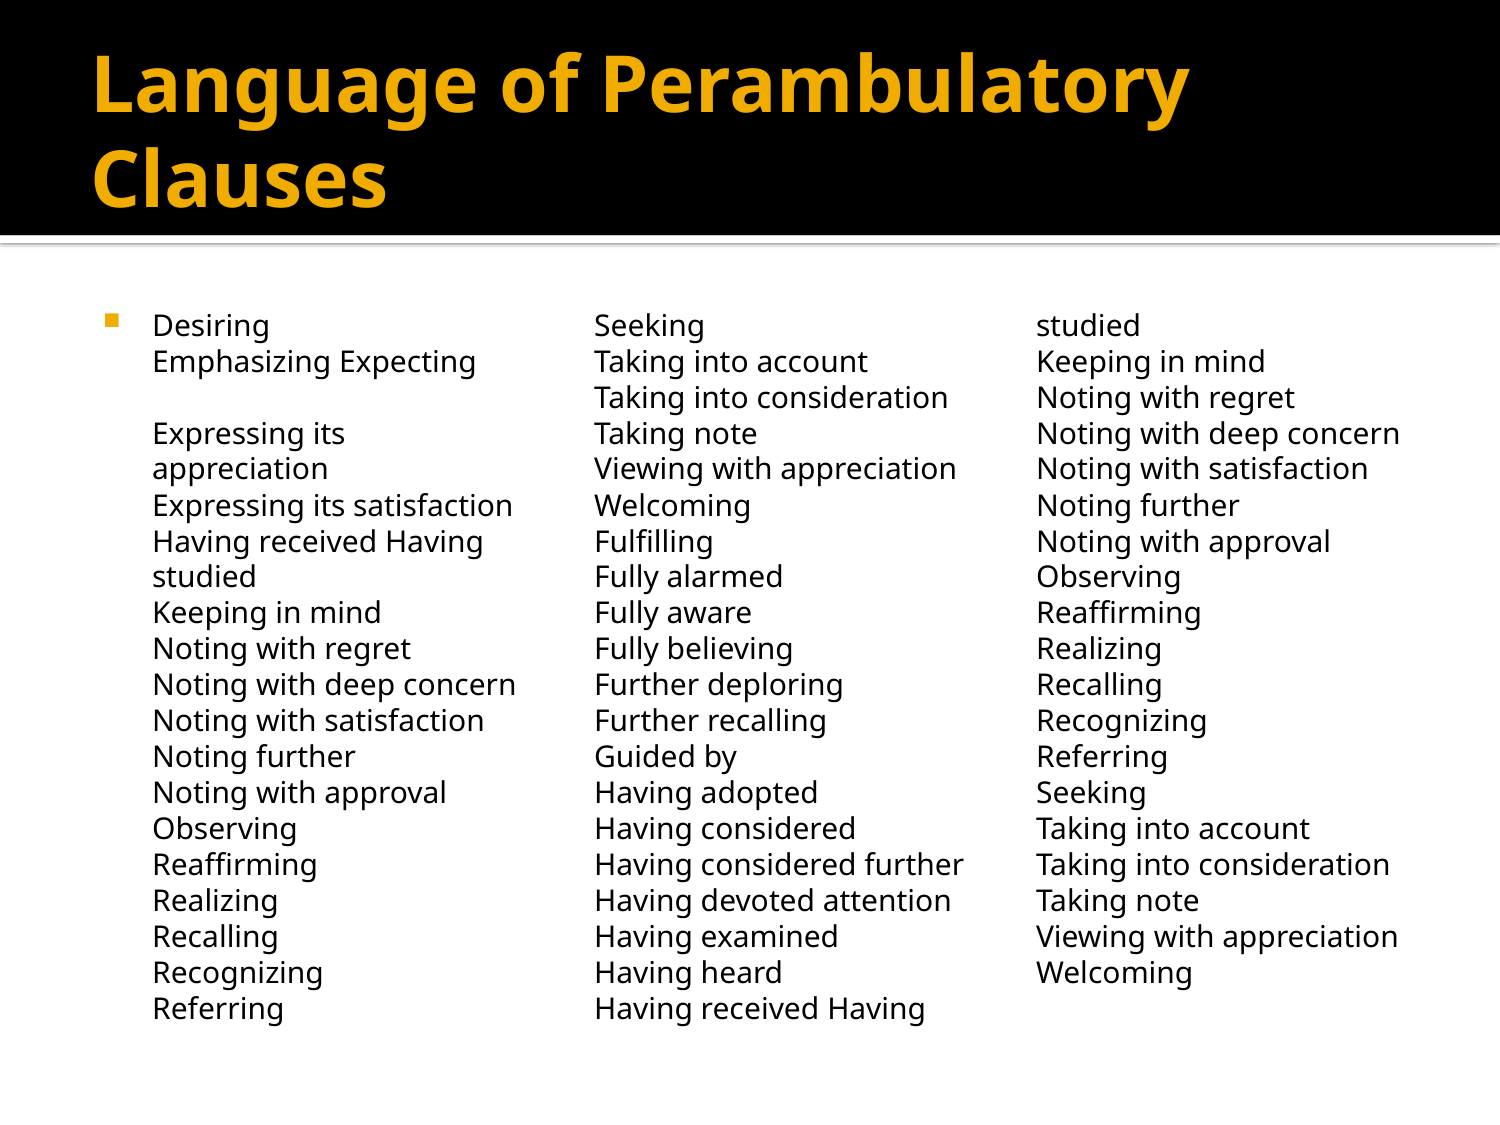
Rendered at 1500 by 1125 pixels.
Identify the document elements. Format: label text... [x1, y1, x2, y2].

title Language of Perambulatory Clauses [75, 25, 1425, 231]
list Desiring Emphasizing Expecting Expressing its appreciation Expressing its satisfaction Having received Having studied Keeping in mind Noting with regret Noting with deep concern Noting with satisfaction Noting further Noting with approval Observing Reaffirming Realizing Recalling Recognizing Referring Seeking Taking into account Taking into consideration Taking note Viewing with appreciation Welcoming Fulfilling Fully alarmed Fully aware Fully believing Further deploring Further recalling Guided by Having adopted Having considered Having considered further Having devoted attention Having examined Having heard Having received Having studied Keeping in mind Noting with regret Noting with deep concern Noting with satisfaction Noting further Noting with approval Observing Reaffirming Realizing Recalling Recognizing Referring Seeking Taking into account Taking into consideration Taking note Viewing with appreciation Welcoming [74, 290, 1426, 1051]
